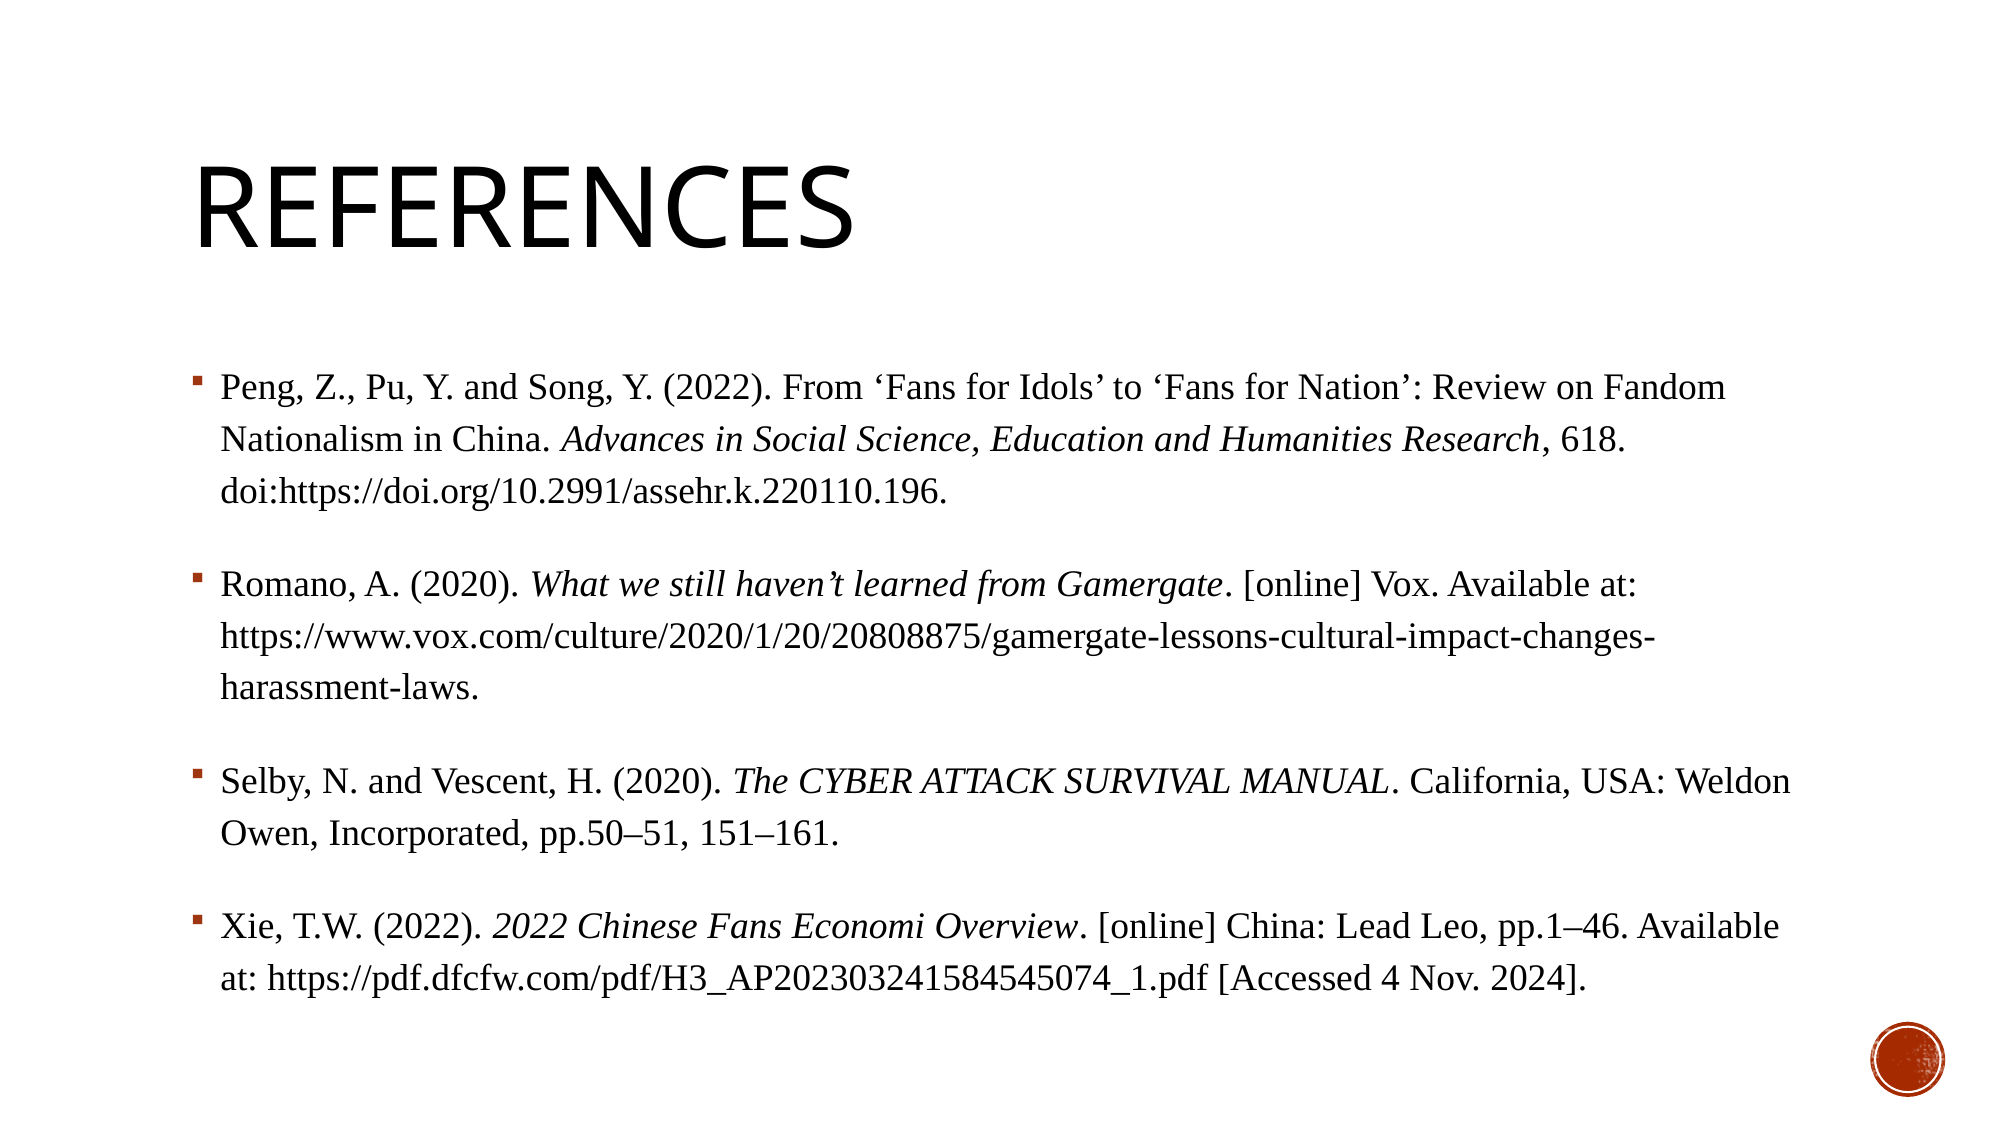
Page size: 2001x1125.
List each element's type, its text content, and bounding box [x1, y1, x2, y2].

title References [175, 79, 1826, 344]
list Peng, Z., Pu, Y. and Song, Y. (2022). From ‘Fans for Idols’ to ‘Fans for Nation’: Review on Fandom Nationalism in China. Advances in Social Science, Education and Humanities Research, 618. doi:https://doi.org/10.2991/assehr.k.220110.196. Romano, A. (2020). What we still haven’t learned from Gamergate. [online] Vox. Available at: https://www.vox.com/culture/2020/1/20/20808875/gamergate-lessons-cultural-impact-changes-harassment-laws. Selby, N. and Vescent, H. (2020). The CYBER ATTACK SURVIVAL MANUAL. California, USA: Weldon Owen, Incorporated, pp.50–51, 151–161. Xie, T.W. (2022). 2022 Chinese Fans Economi Overview. [online] China: Lead Leo, pp.1–46. Available at: https://pdf.dfcfw.com/pdf/H3_AP202303241584545074_1.pdf [Accessed 4 Nov. 2024]. [175, 348, 1826, 1013]
